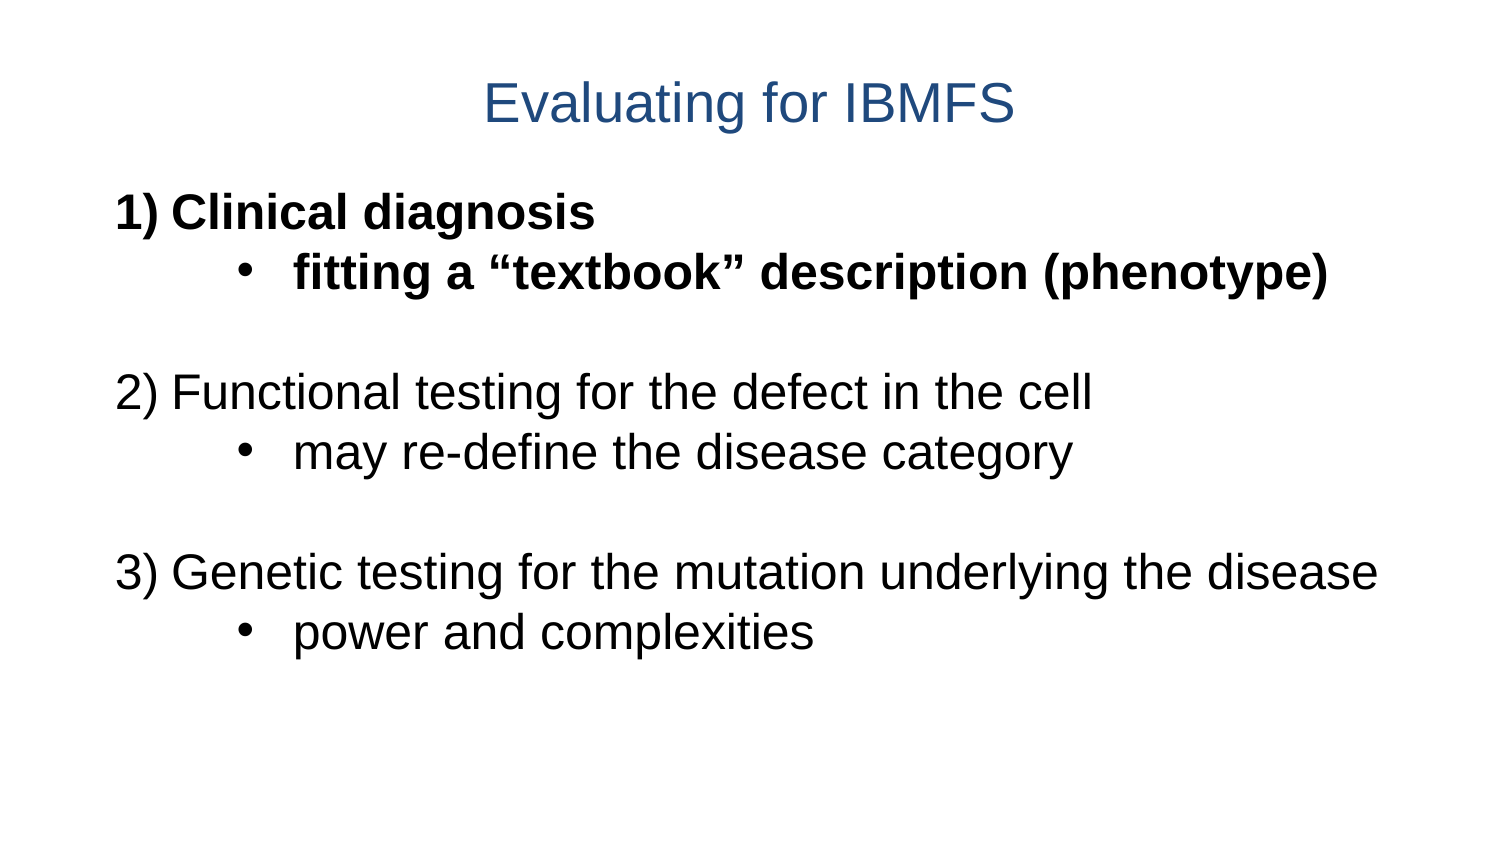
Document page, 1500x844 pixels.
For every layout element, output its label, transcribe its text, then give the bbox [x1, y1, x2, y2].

text_box Evaluating for IBMFS [469, 59, 1031, 142]
text_box Clinical diagnosis fitting a “textbook” description (phenotype) Functional testing for the defect in the cell may re-define the disease category Genetic testing for the mutation underlying the disease power and complexities [99, 171, 1400, 667]
